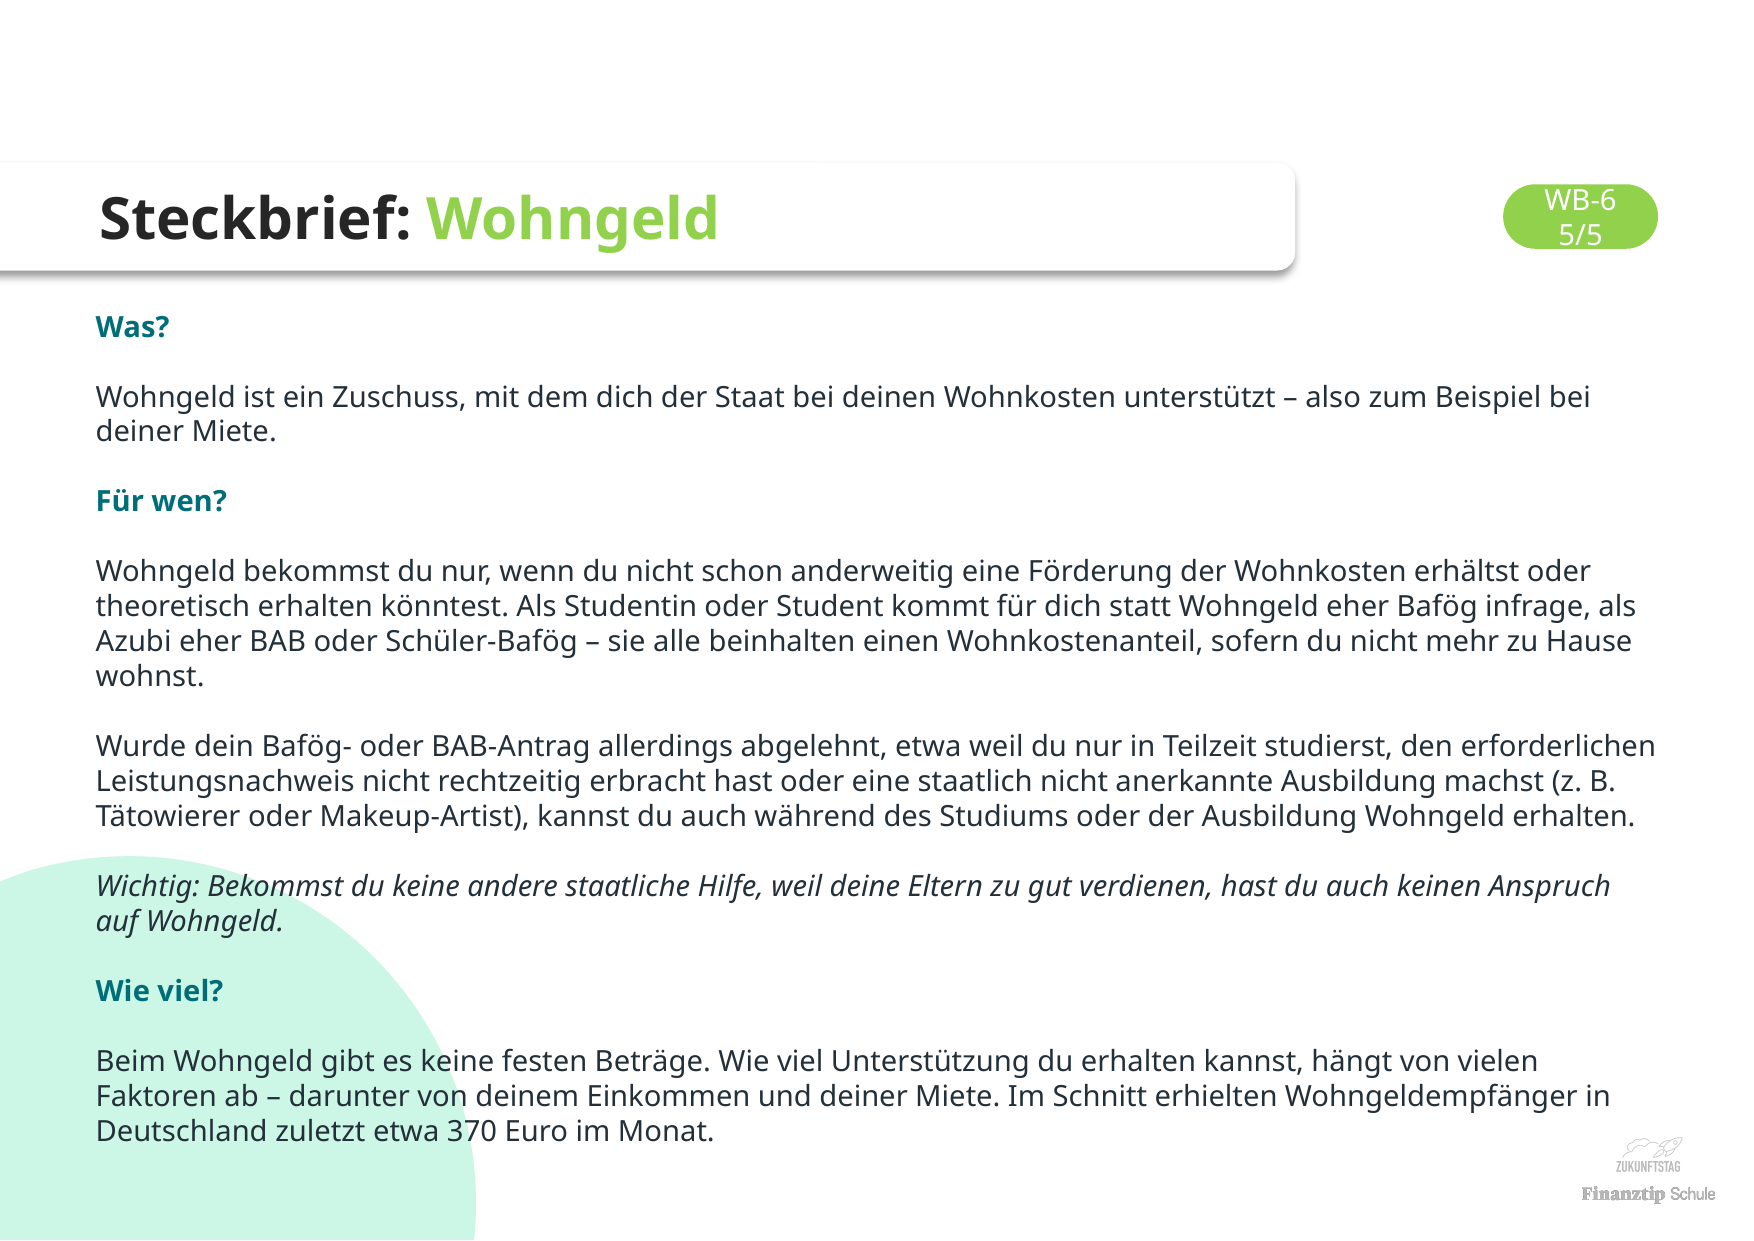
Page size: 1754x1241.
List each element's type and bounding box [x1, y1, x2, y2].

picture [1582, 1183, 1716, 1204]
